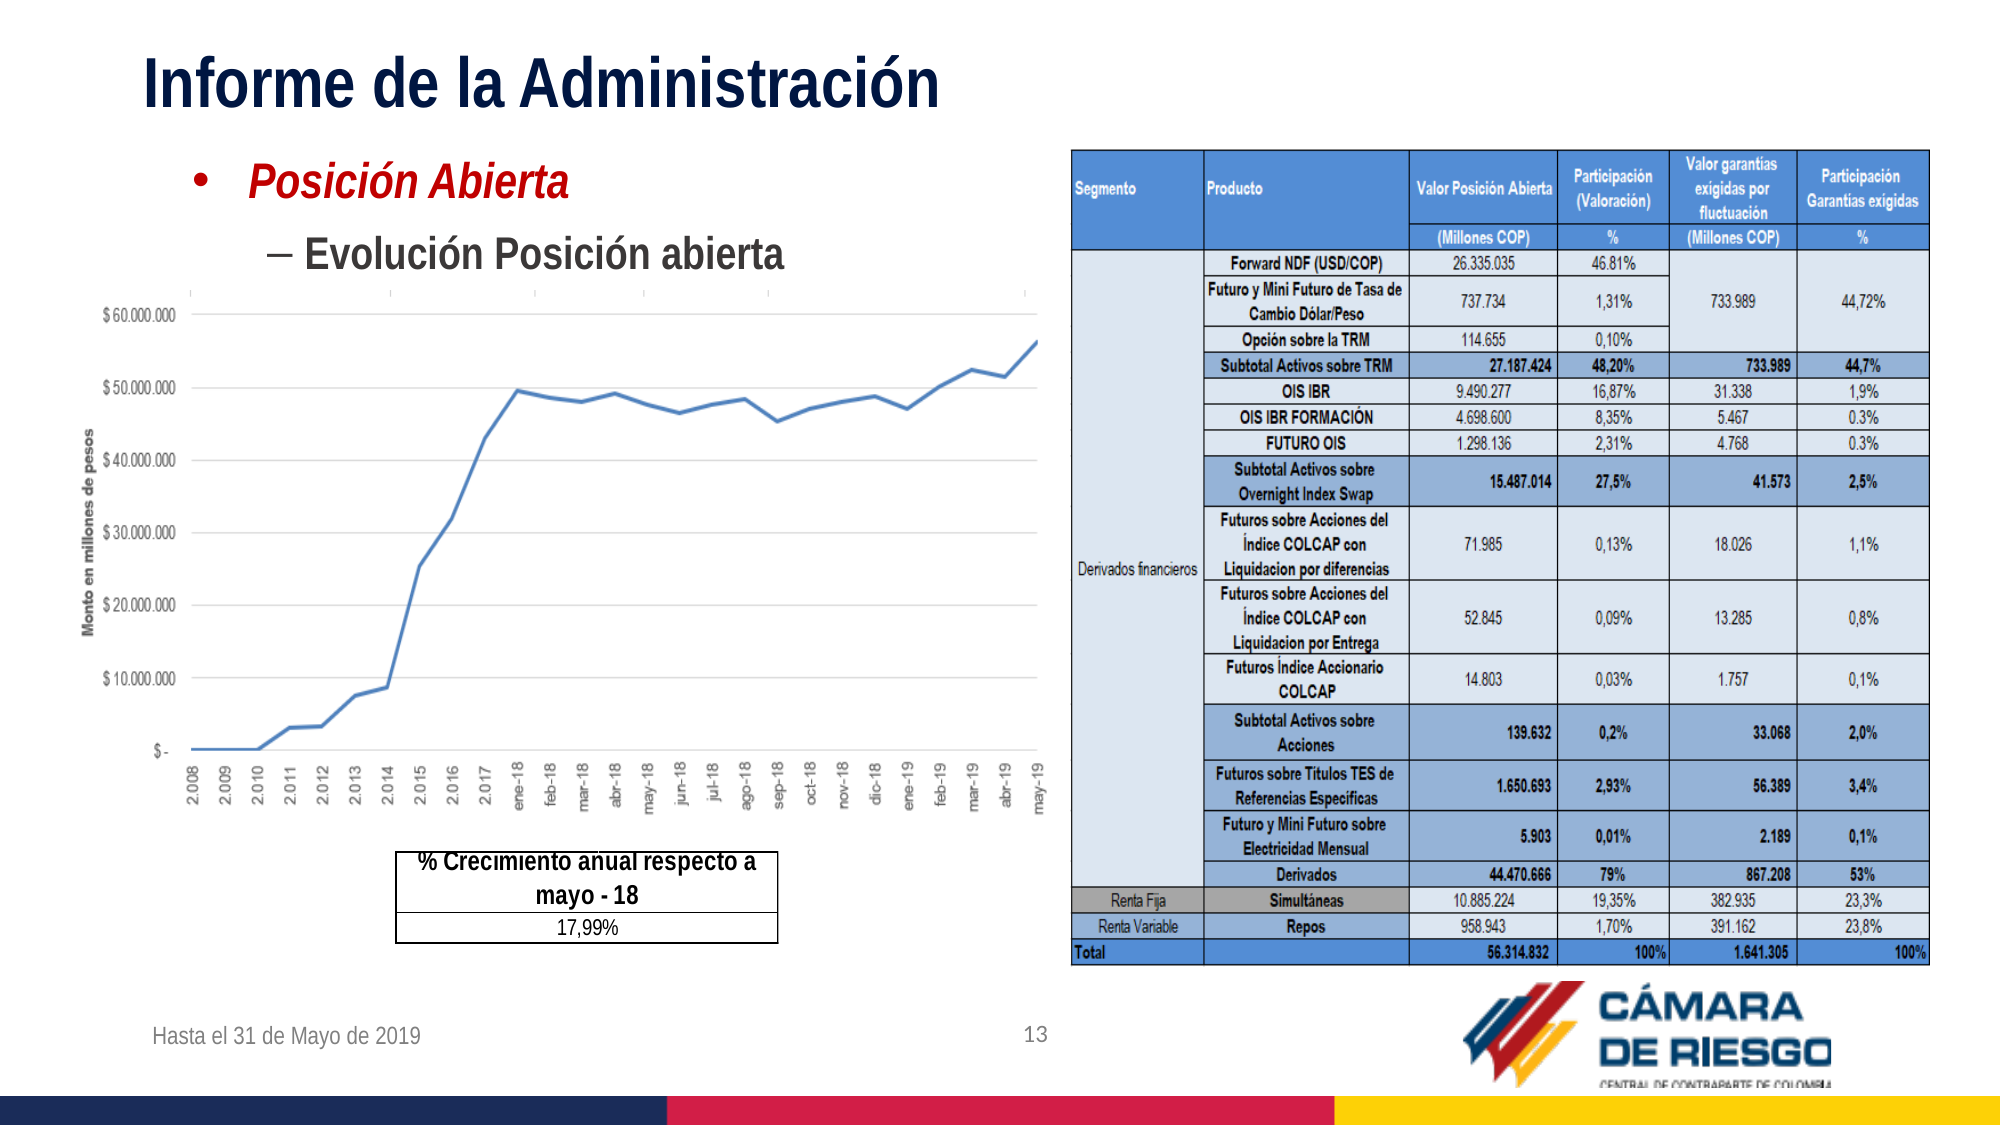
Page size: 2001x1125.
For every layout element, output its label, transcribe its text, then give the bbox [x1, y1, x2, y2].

picture [70, 290, 1050, 822]
slide_number 13 [810, 1003, 1261, 1063]
picture [1070, 147, 1930, 967]
picture [395, 851, 780, 946]
title Informe de la Administración [128, 41, 1423, 128]
text_box Posición Abierta Evolución Posición abierta [177, 147, 1070, 304]
slide_number Hasta el 31 de Mayo de 2019 [137, 1004, 588, 1065]
